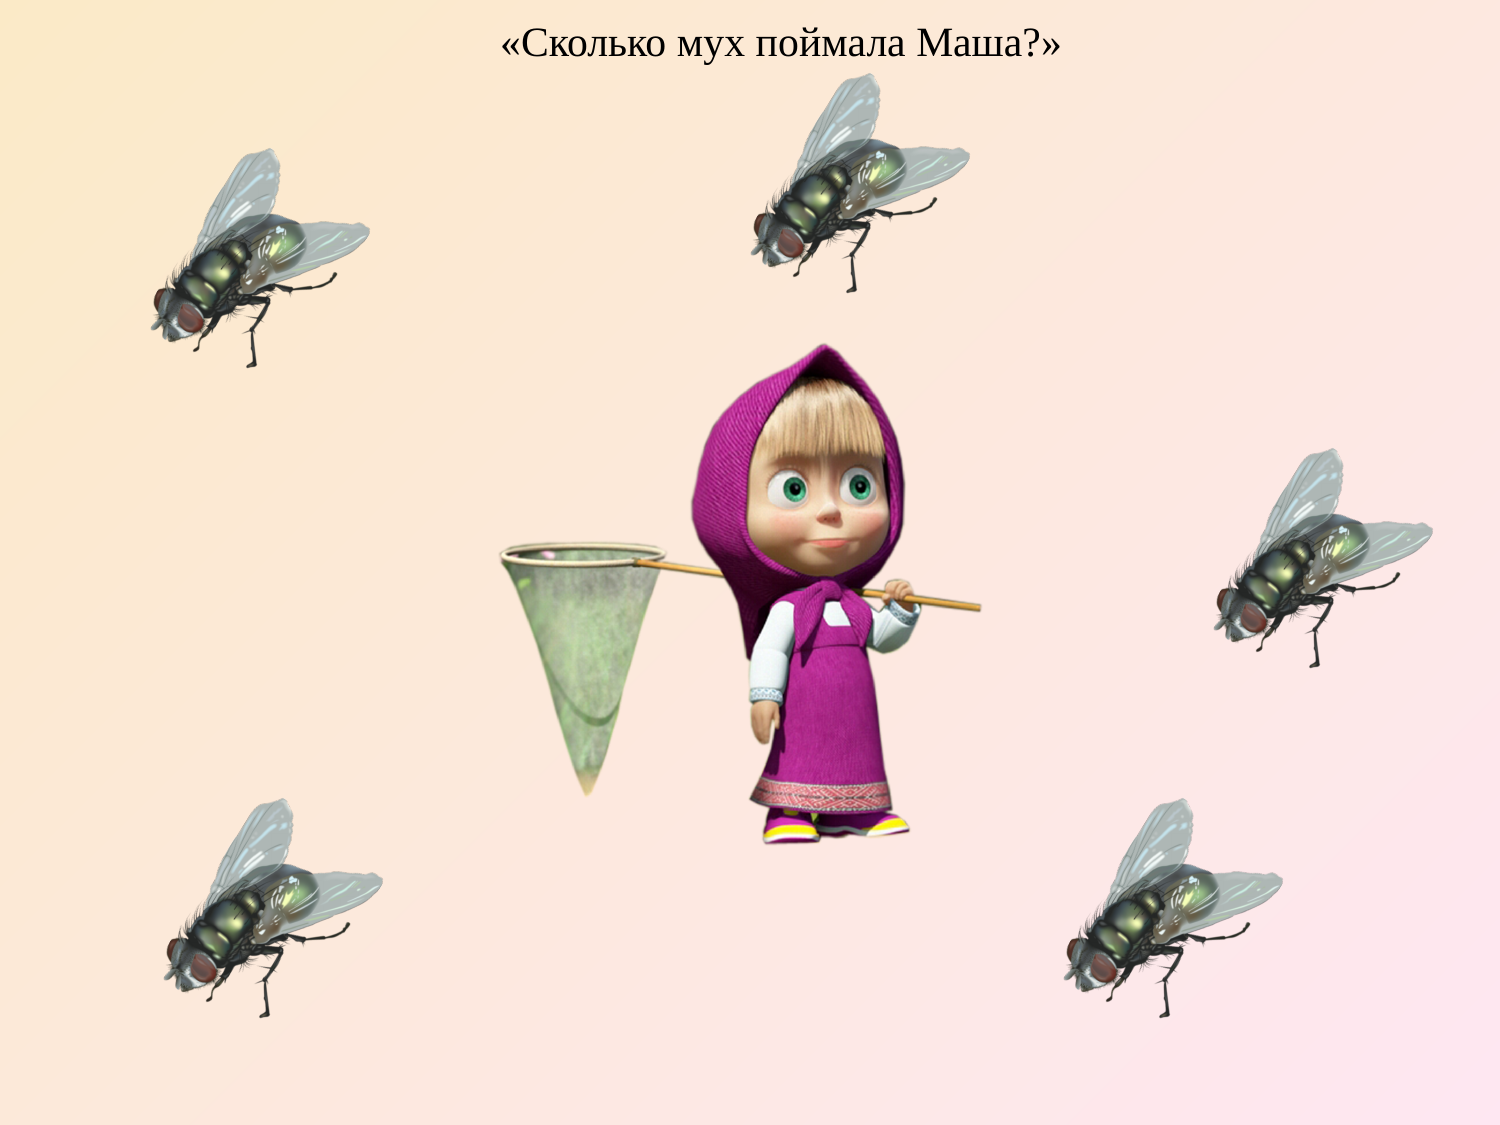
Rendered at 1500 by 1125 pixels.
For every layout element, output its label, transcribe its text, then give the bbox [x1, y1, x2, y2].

picture [139, 138, 379, 401]
picture [739, 63, 979, 326]
picture [1052, 788, 1292, 1051]
picture [1202, 438, 1442, 701]
picture [152, 788, 392, 1051]
title «Сколько мух поймала Маша?» [412, 0, 1150, 80]
picture [487, 337, 988, 851]
